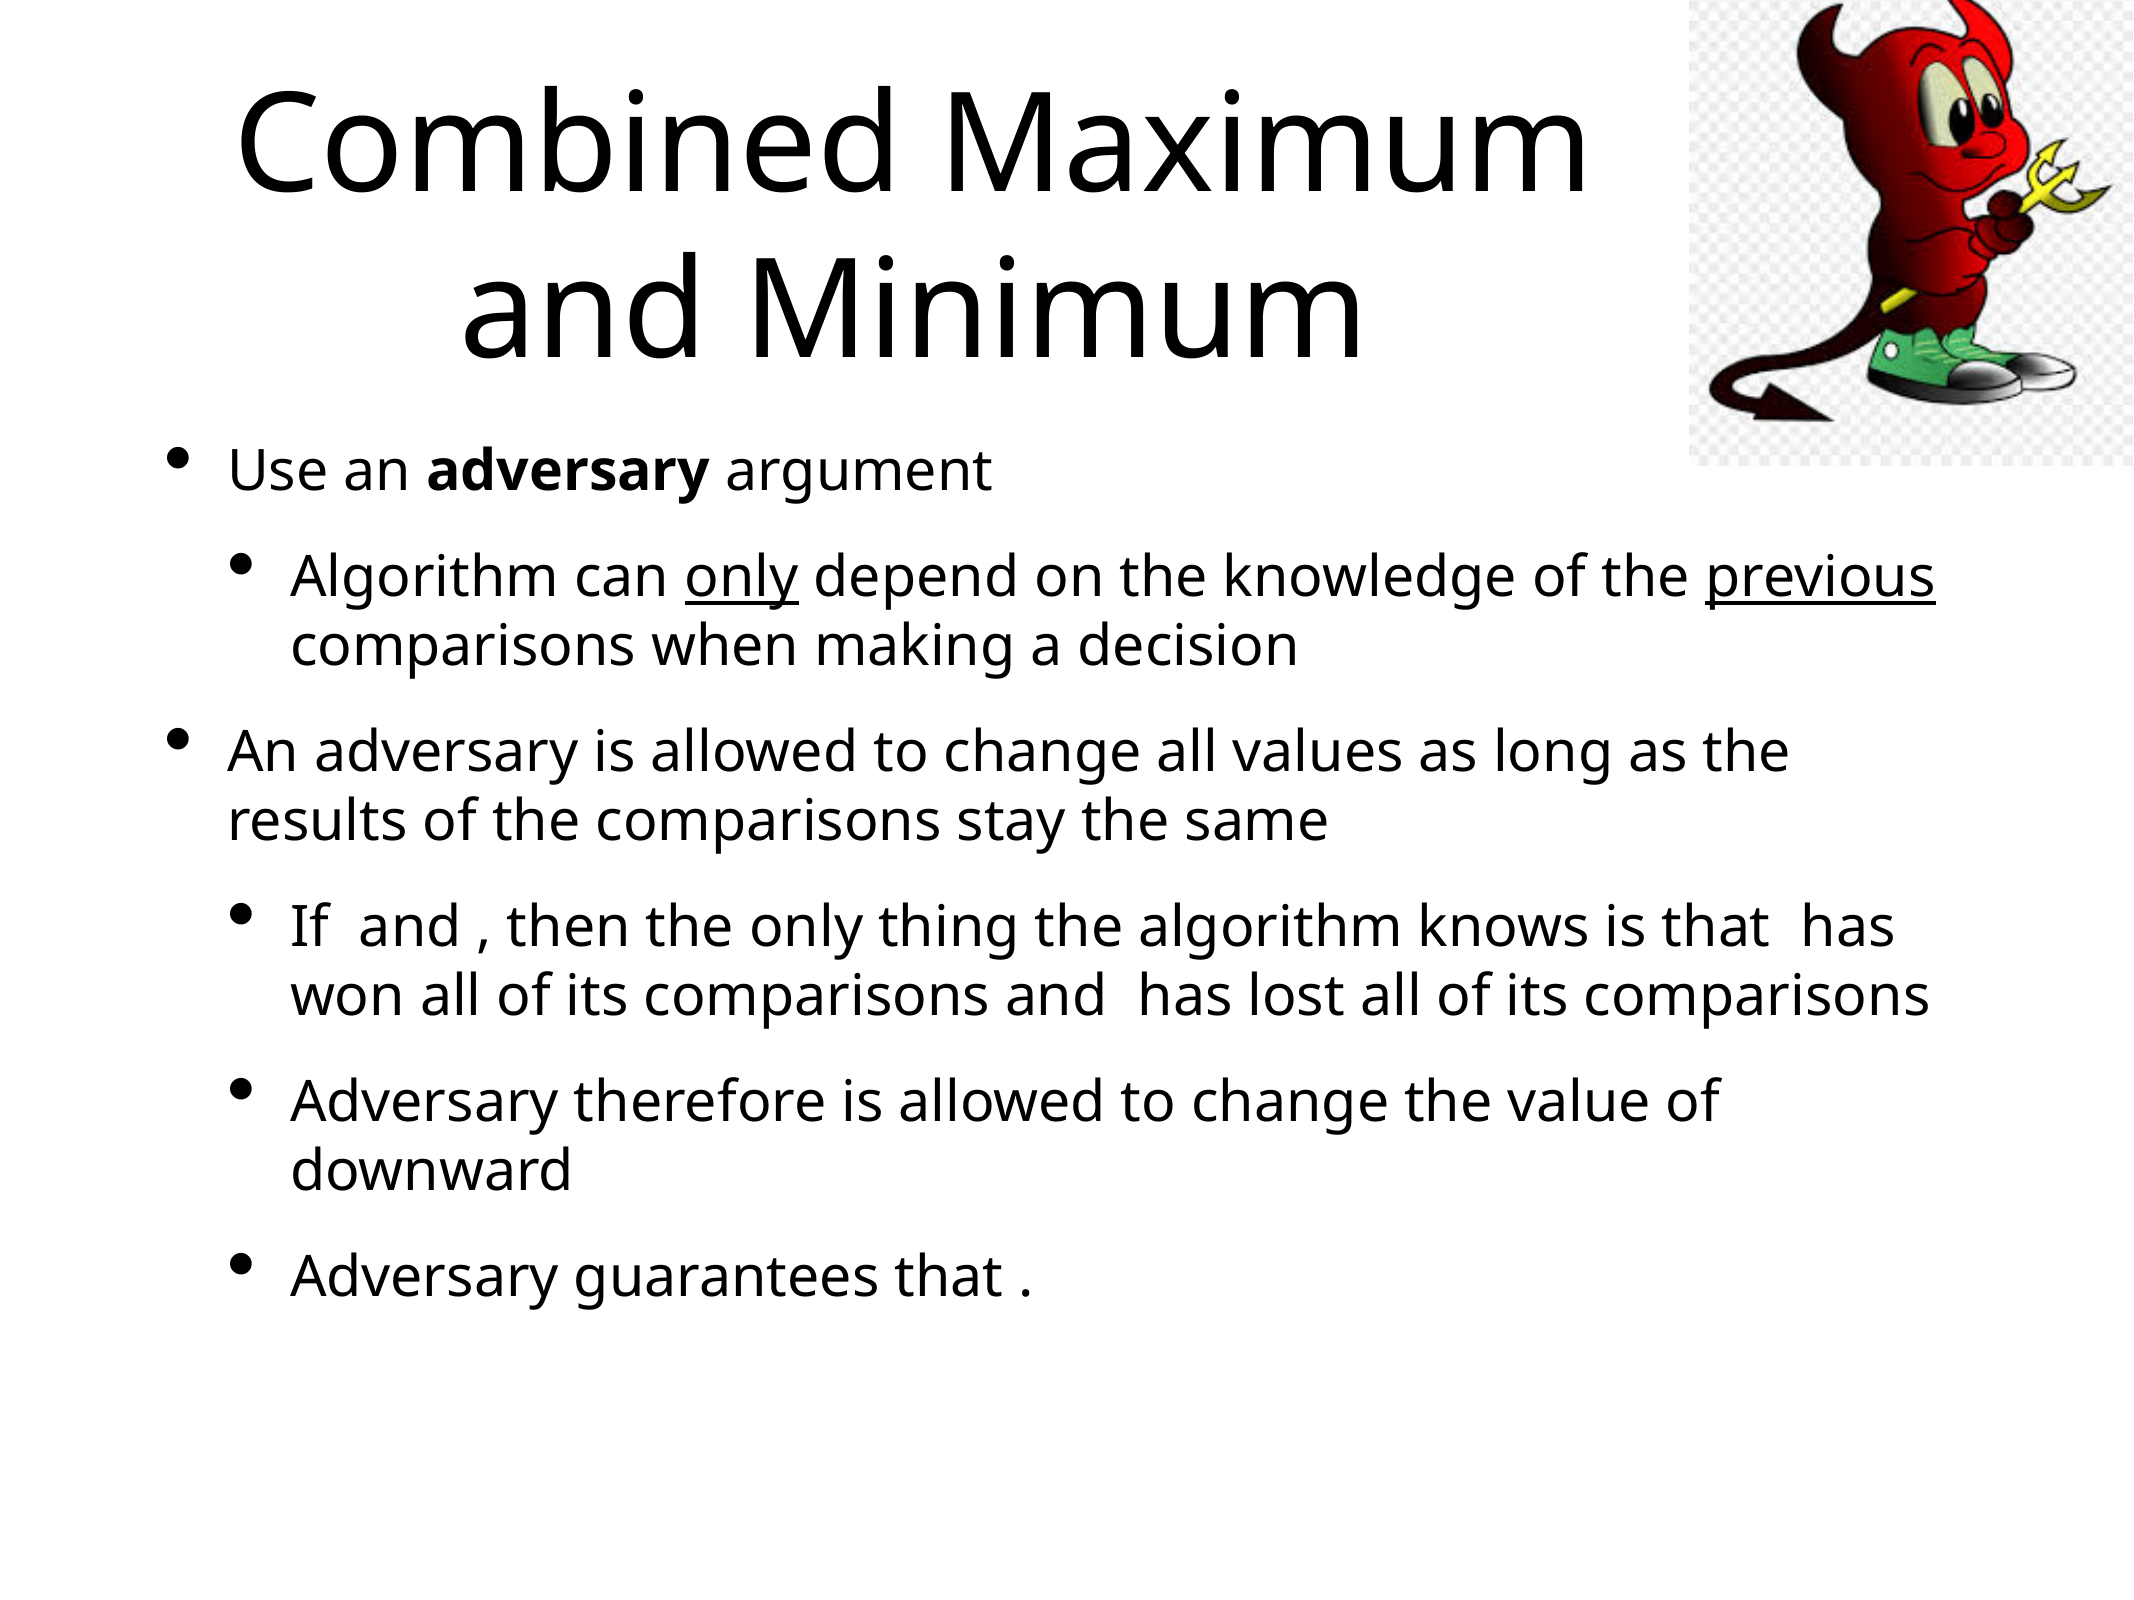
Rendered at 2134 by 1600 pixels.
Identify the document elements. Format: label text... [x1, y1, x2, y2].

title Combined Maximum and Minimum [155, 41, 1674, 397]
picture [1689, 0, 2134, 466]
list Use an adversary argument Algorithm can only depend on the knowledge of the previous comparisons when making a decision An adversary is allowed to change all values as long as the results of the comparisons stay the same If and , then the only thing the algorithm knows is that has won all of its comparisons and has lost all of its comparisons Adversary therefore is allowed to change the value of downward Adversary guarantees that . [155, 424, 1978, 1457]
